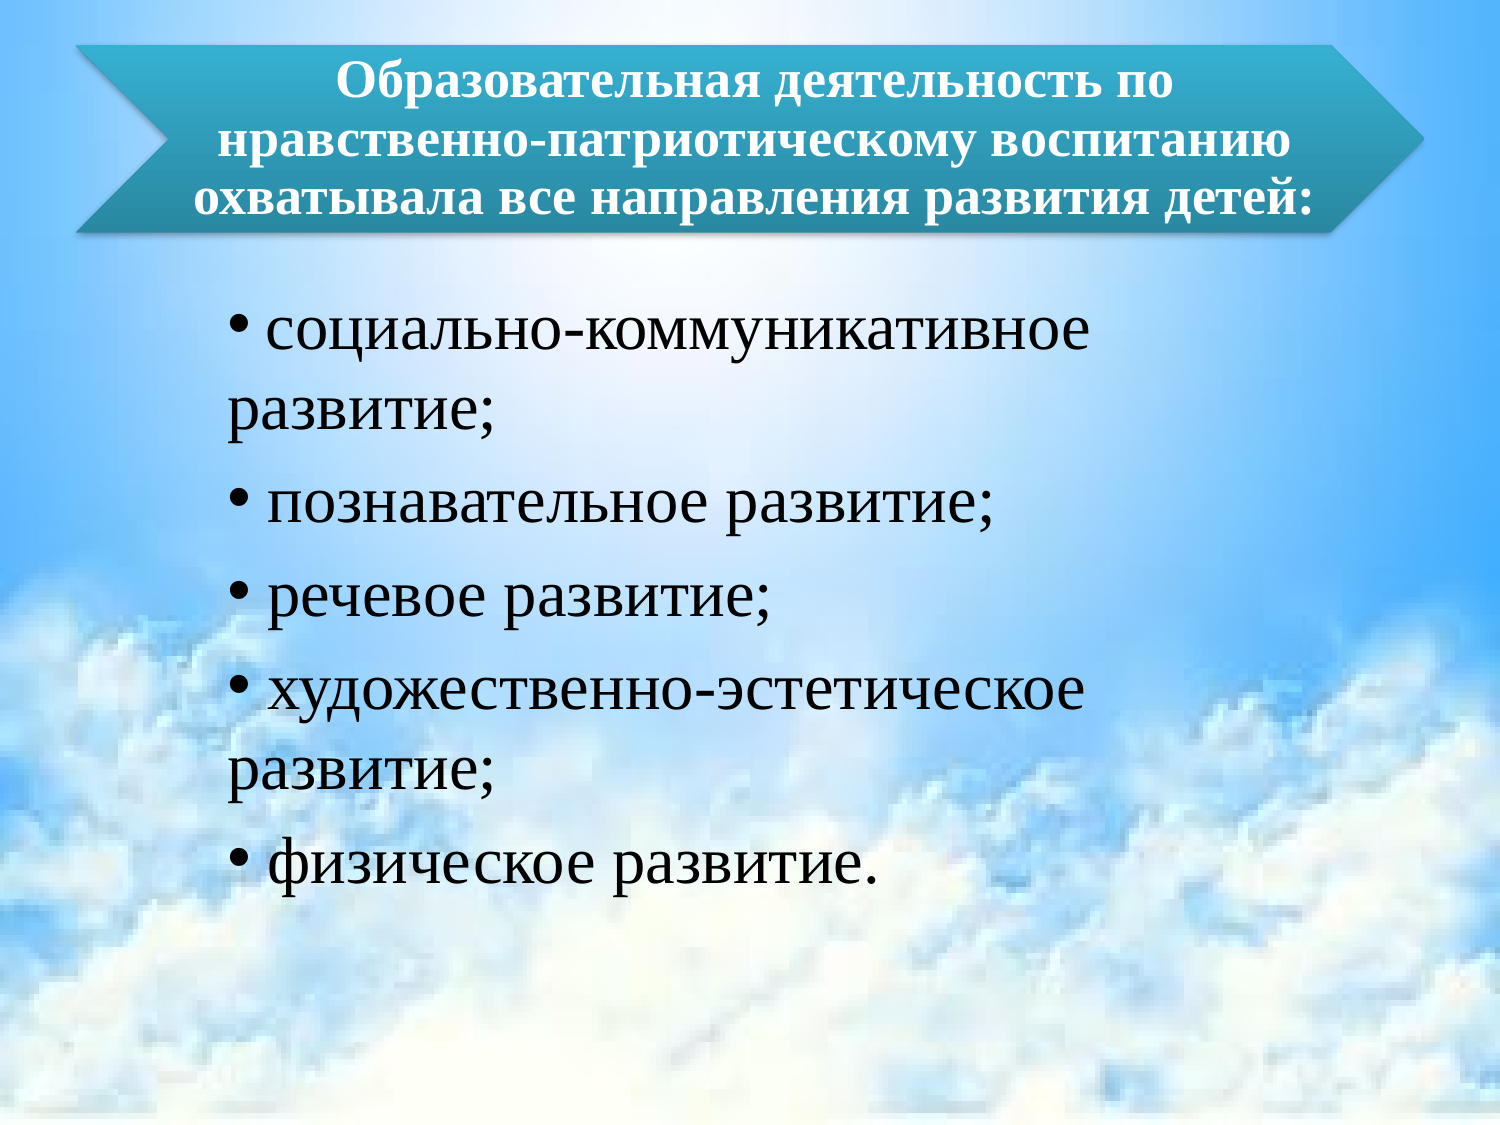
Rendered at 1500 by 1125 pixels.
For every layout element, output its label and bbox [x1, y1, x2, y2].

text_box [74, 44, 1426, 233]
picture [0, 0, 1500, 1125]
